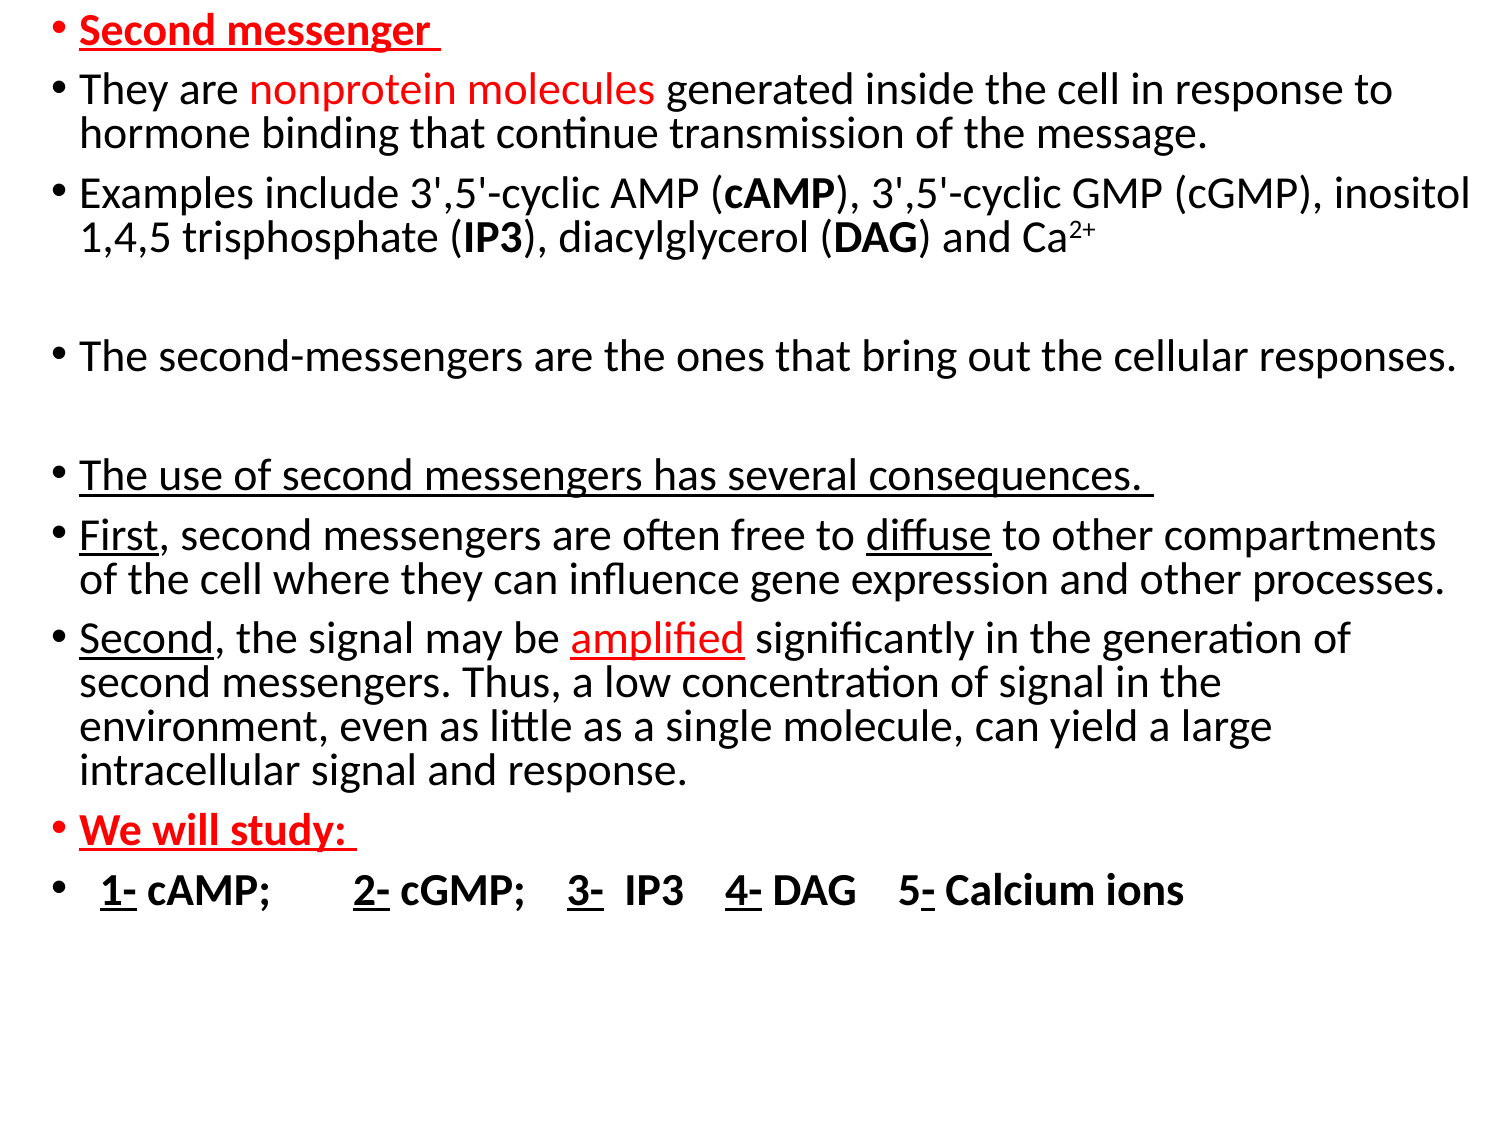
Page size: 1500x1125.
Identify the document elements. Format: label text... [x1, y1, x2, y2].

list Second messenger They are nonprotein molecules generated inside the cell in response to hormone binding that continue transmission of the message. Examples include 3',5'-cyclic AMP (cAMP), 3',5'-cyclic GMP (cGMP), inositol 1,4,5 trisphosphate (IP3), diacylglycerol (DAG) and Ca2+ The second-messengers are the ones that bring out the cellular responses. The use of second messengers has several consequences. First, second messengers are often free to diffuse to other compartments of the cell where they can influence gene expression and other processes. Second, the signal may be amplified significantly in the generation of second messengers. Thus, a low concentration of signal in the environment, even as little as a single molecule, can yield a large intracellular signal and response. We will study: 1- cAMP; 2- cGMP; 3- IP3 4- DAG 5- Calcium ions [36, 2, 1487, 1078]
